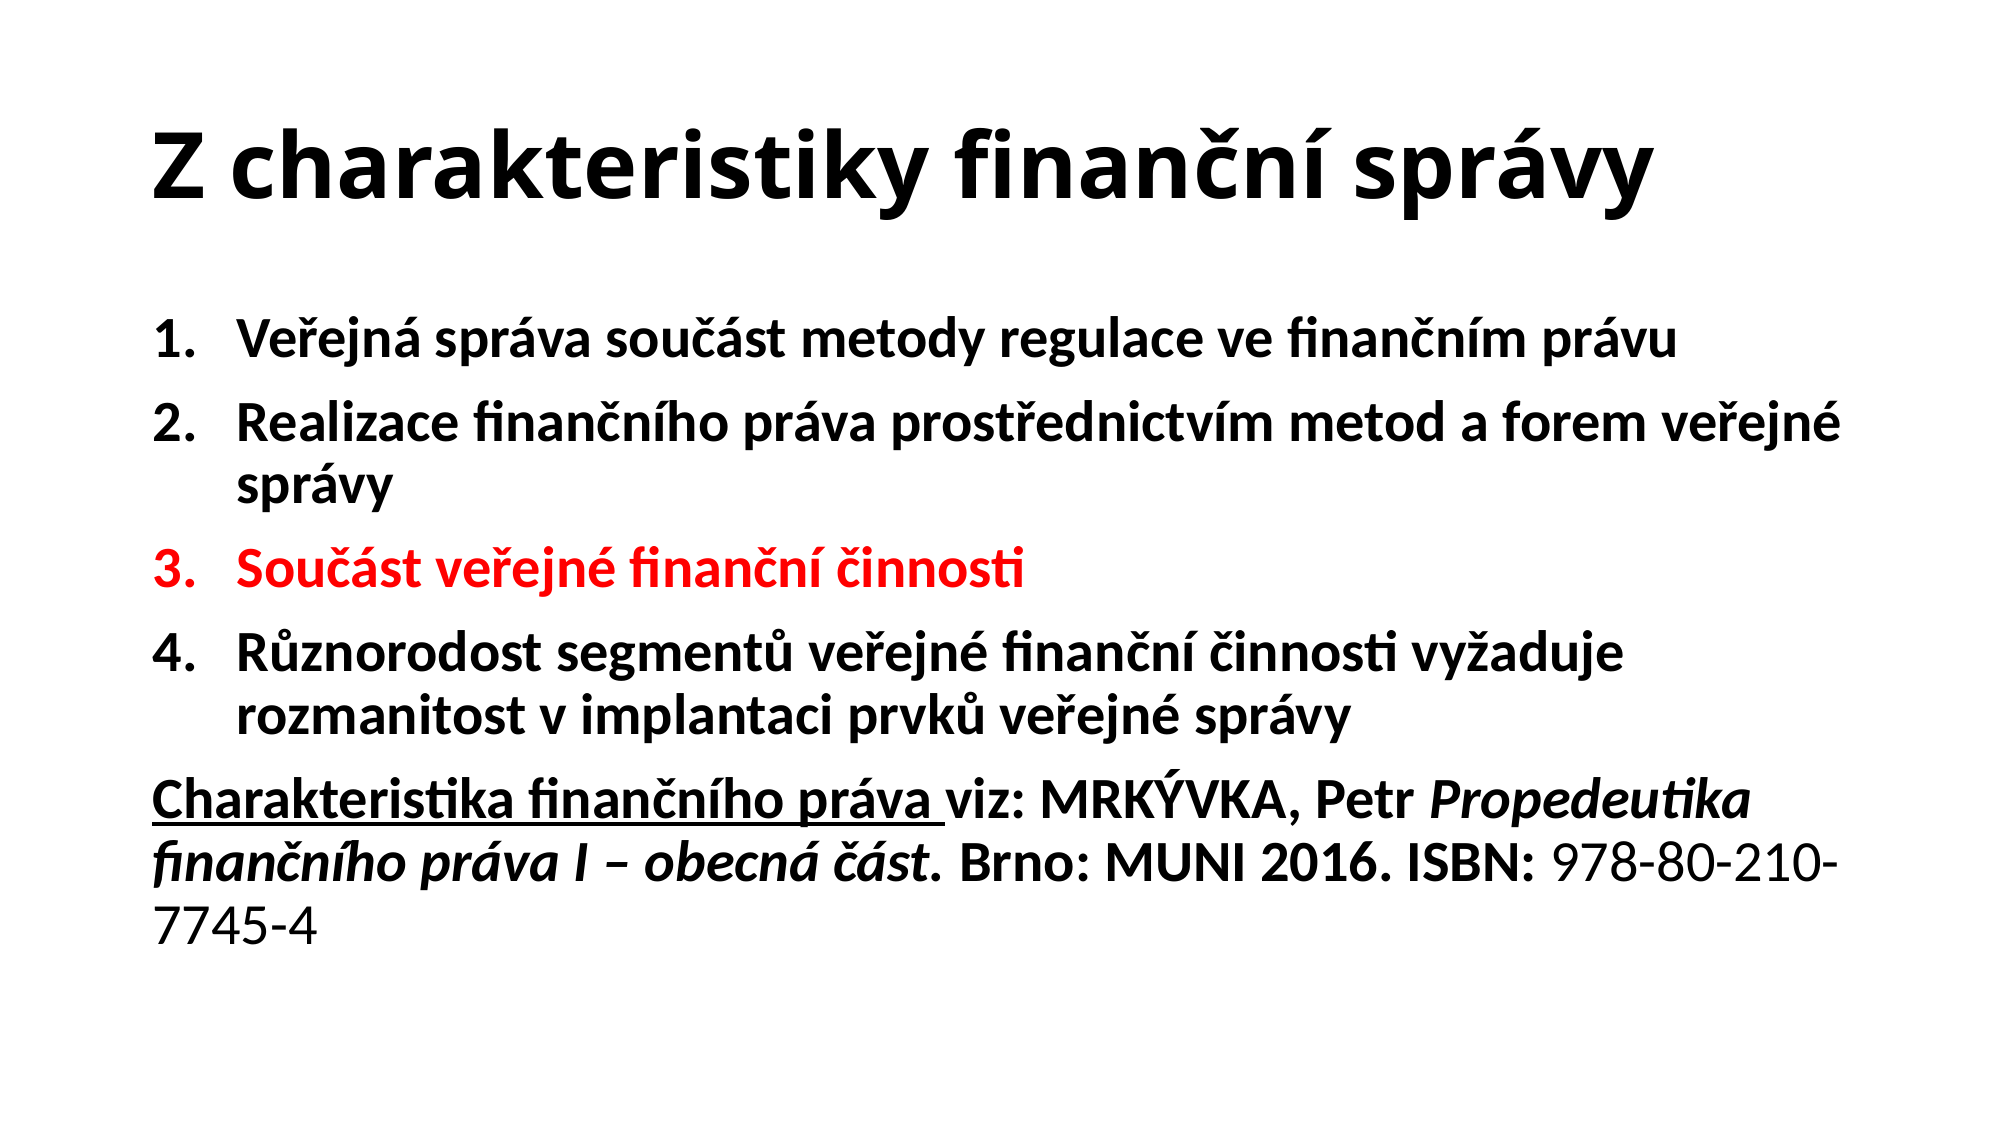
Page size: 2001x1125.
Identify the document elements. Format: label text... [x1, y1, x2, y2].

list Veřejná správa součást metody regulace ve finančním právu Realizace finančního práva prostřednictvím metod a forem veřejné správy Součást veřejné finanční činnosti Různorodost segmentů veřejné finanční činnosti vyžaduje rozmanitost v implantaci prvků veřejné správy Charakteristika finančního práva viz: MRKÝVKA, Petr Propedeutika finančního práva I – obecná část. Brno: MUNI 2016. ISBN: 978-80-210-7745-4 [137, 299, 1863, 1014]
title Z charakteristiky finanční správy [137, 59, 1863, 278]
